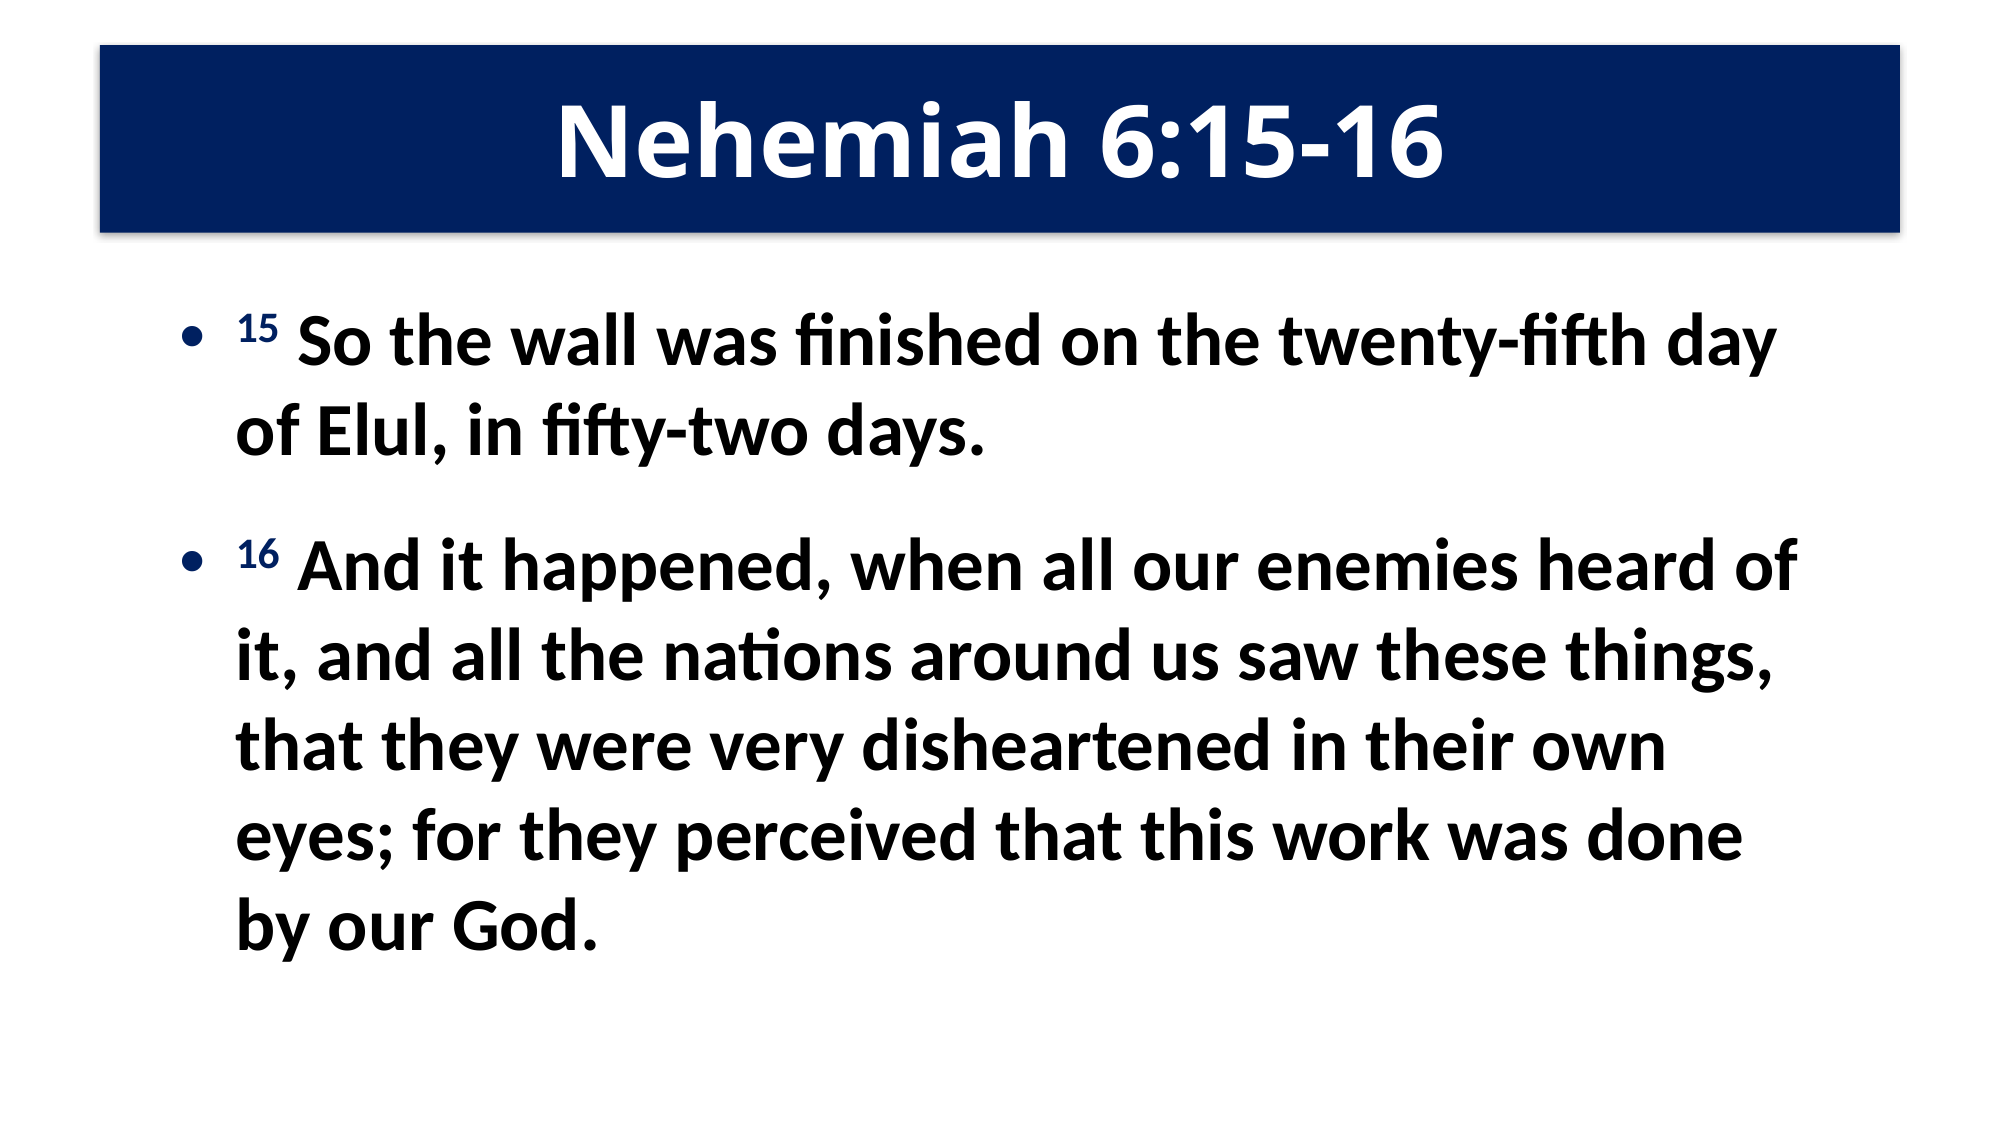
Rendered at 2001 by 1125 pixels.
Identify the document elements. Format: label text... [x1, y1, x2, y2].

title Nehemiah 6:15-16 [99, 45, 1900, 233]
list 15 So the wall was finished on the twenty-fifth day of Elul, in fifty-two days. 16 And it happened, when all our enemies heard of it, and all the nations around us saw these things, that they were very disheartened in their own eyes; for they perceived that this work was done by our God. [164, 282, 1844, 1025]
